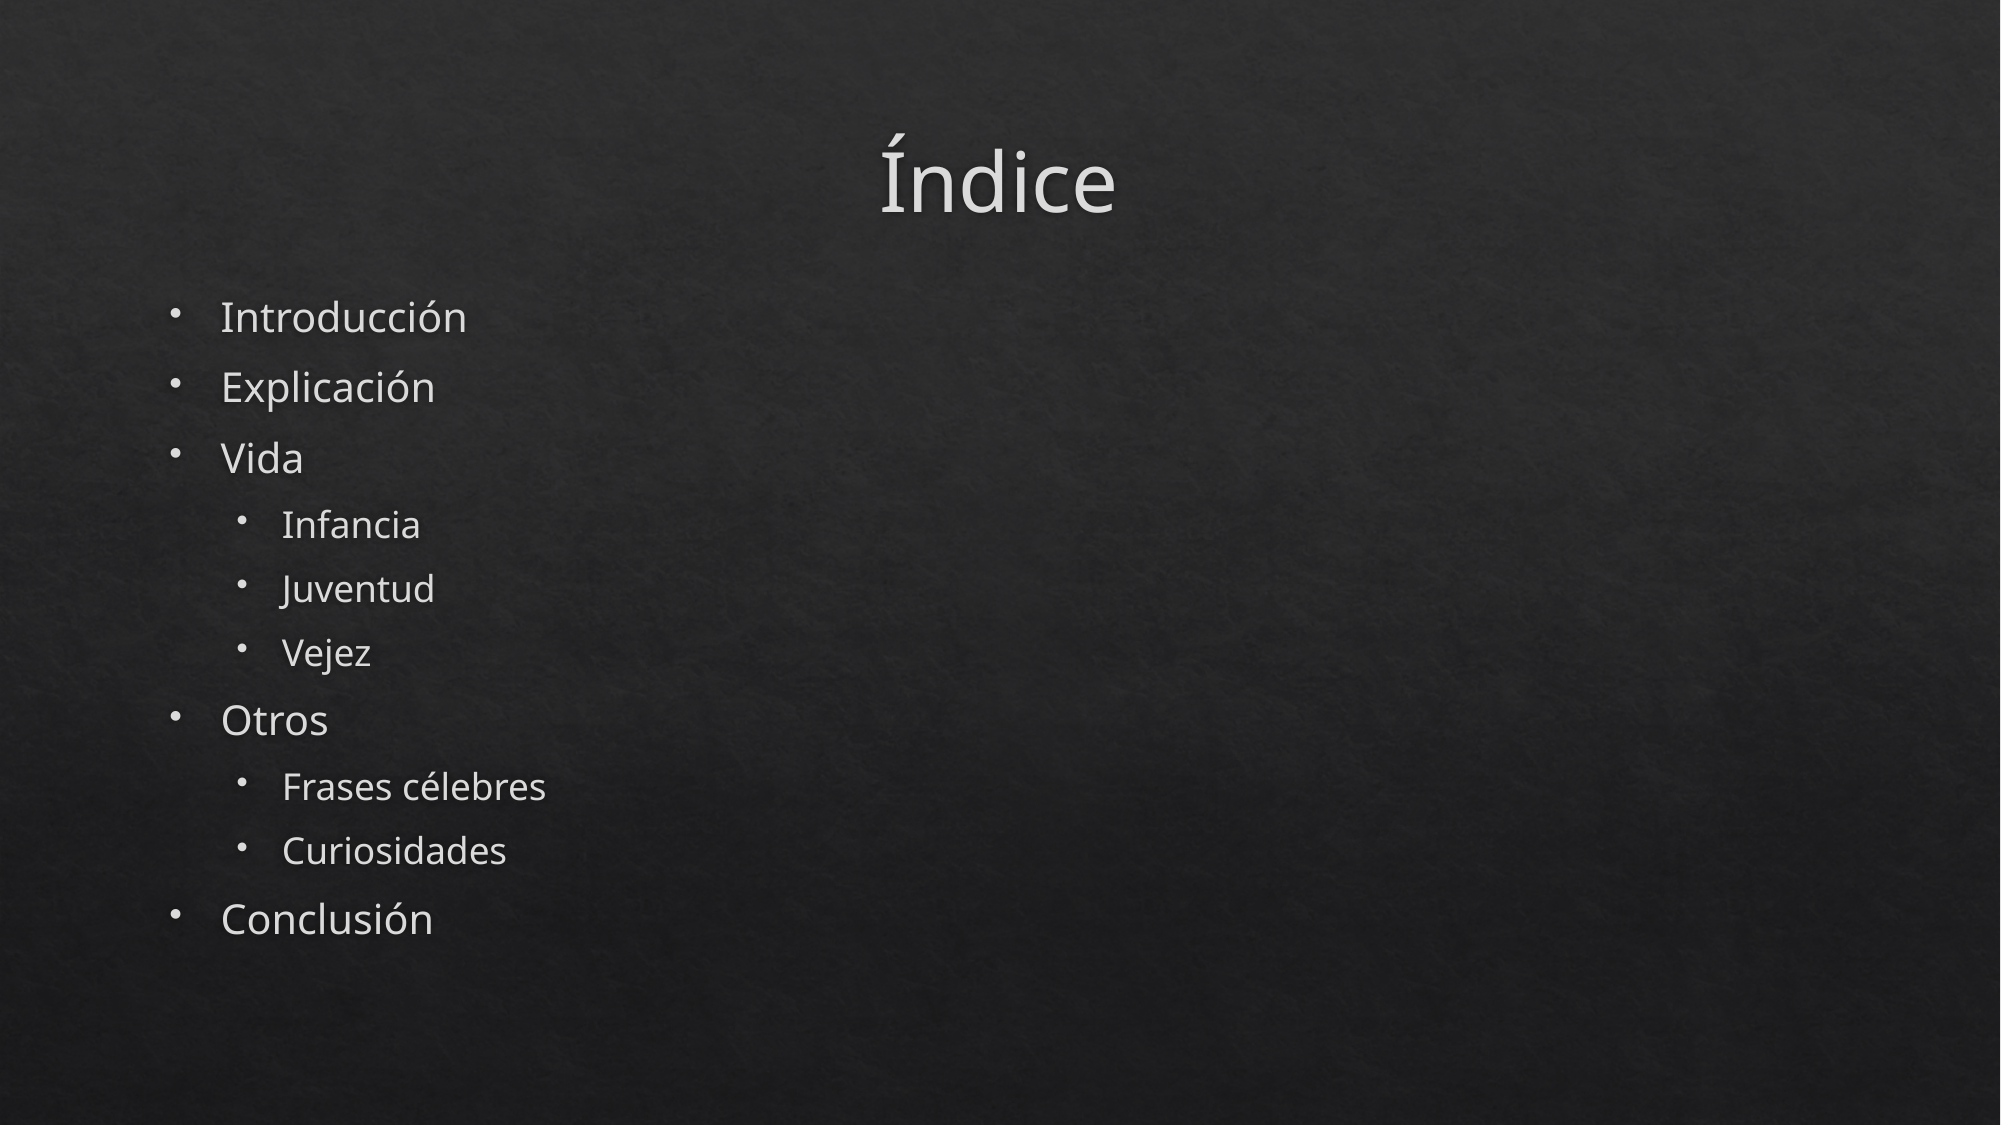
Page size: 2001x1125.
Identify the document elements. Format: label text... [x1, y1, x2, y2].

title Índice [149, 99, 1849, 260]
list Introducción Explicación Vida Infancia Juventud Vejez Otros Frases célebres Curiosidades Conclusión [149, 284, 1849, 950]
